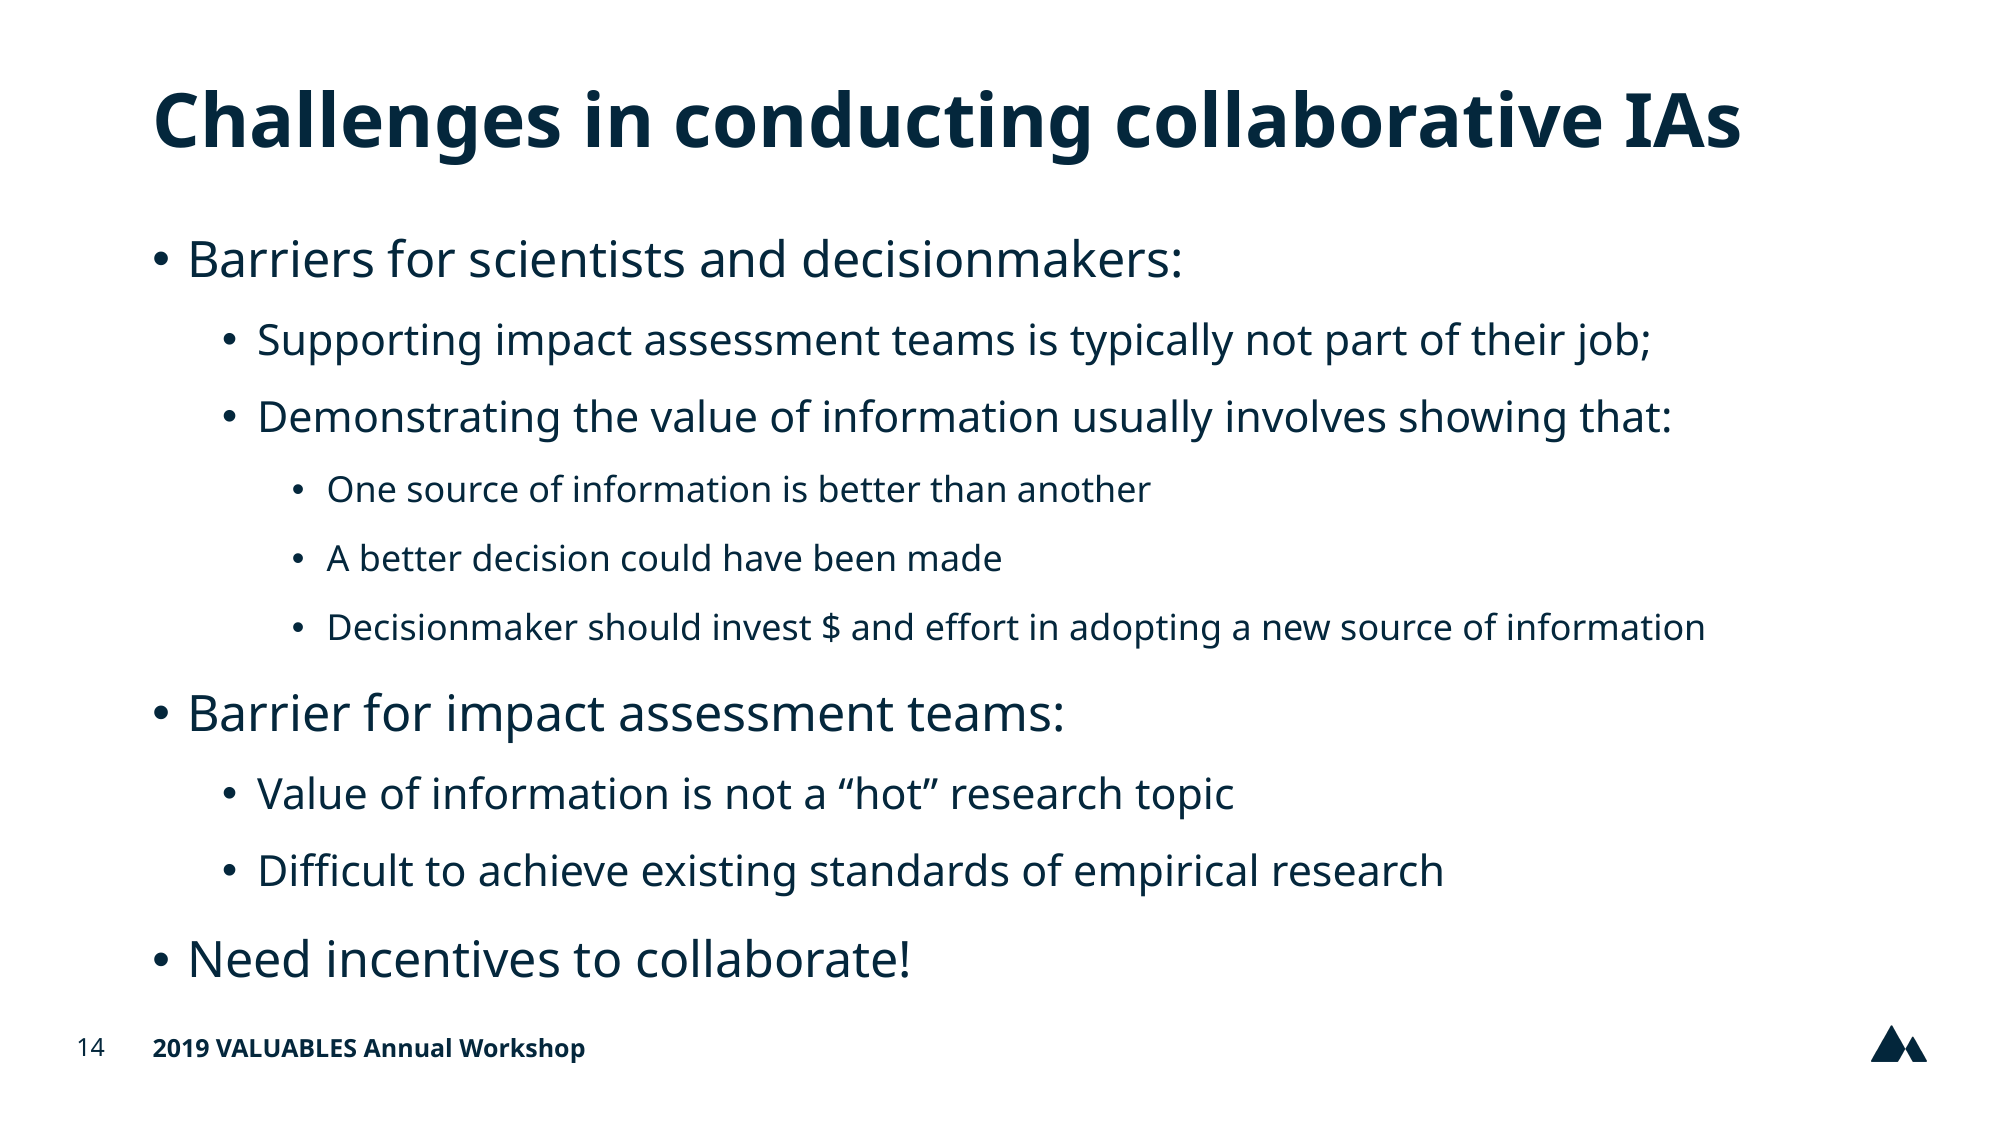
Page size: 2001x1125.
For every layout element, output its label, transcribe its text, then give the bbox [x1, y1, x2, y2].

title Challenges in conducting collaborative IAs [137, 75, 1863, 226]
footer 2019 VALUABLES Annual Workshop [138, 1018, 878, 1078]
list Barriers for scientists and decisionmakers: Supporting impact assessment teams is typically not part of their job; Demonstrating the value of information usually involves showing that: One source of information is better than another A better decision could have been made Decisionmaker should invest $ and effort in adopting a new source of information Barrier for impact assessment teams: Value of information is not a “hot” research topic Difficult to achieve existing standards of empirical research Need incentives to collaborate! [137, 226, 1863, 1014]
slide_number 14 [61, 1018, 138, 1078]
picture [1861, 1018, 1937, 1067]
